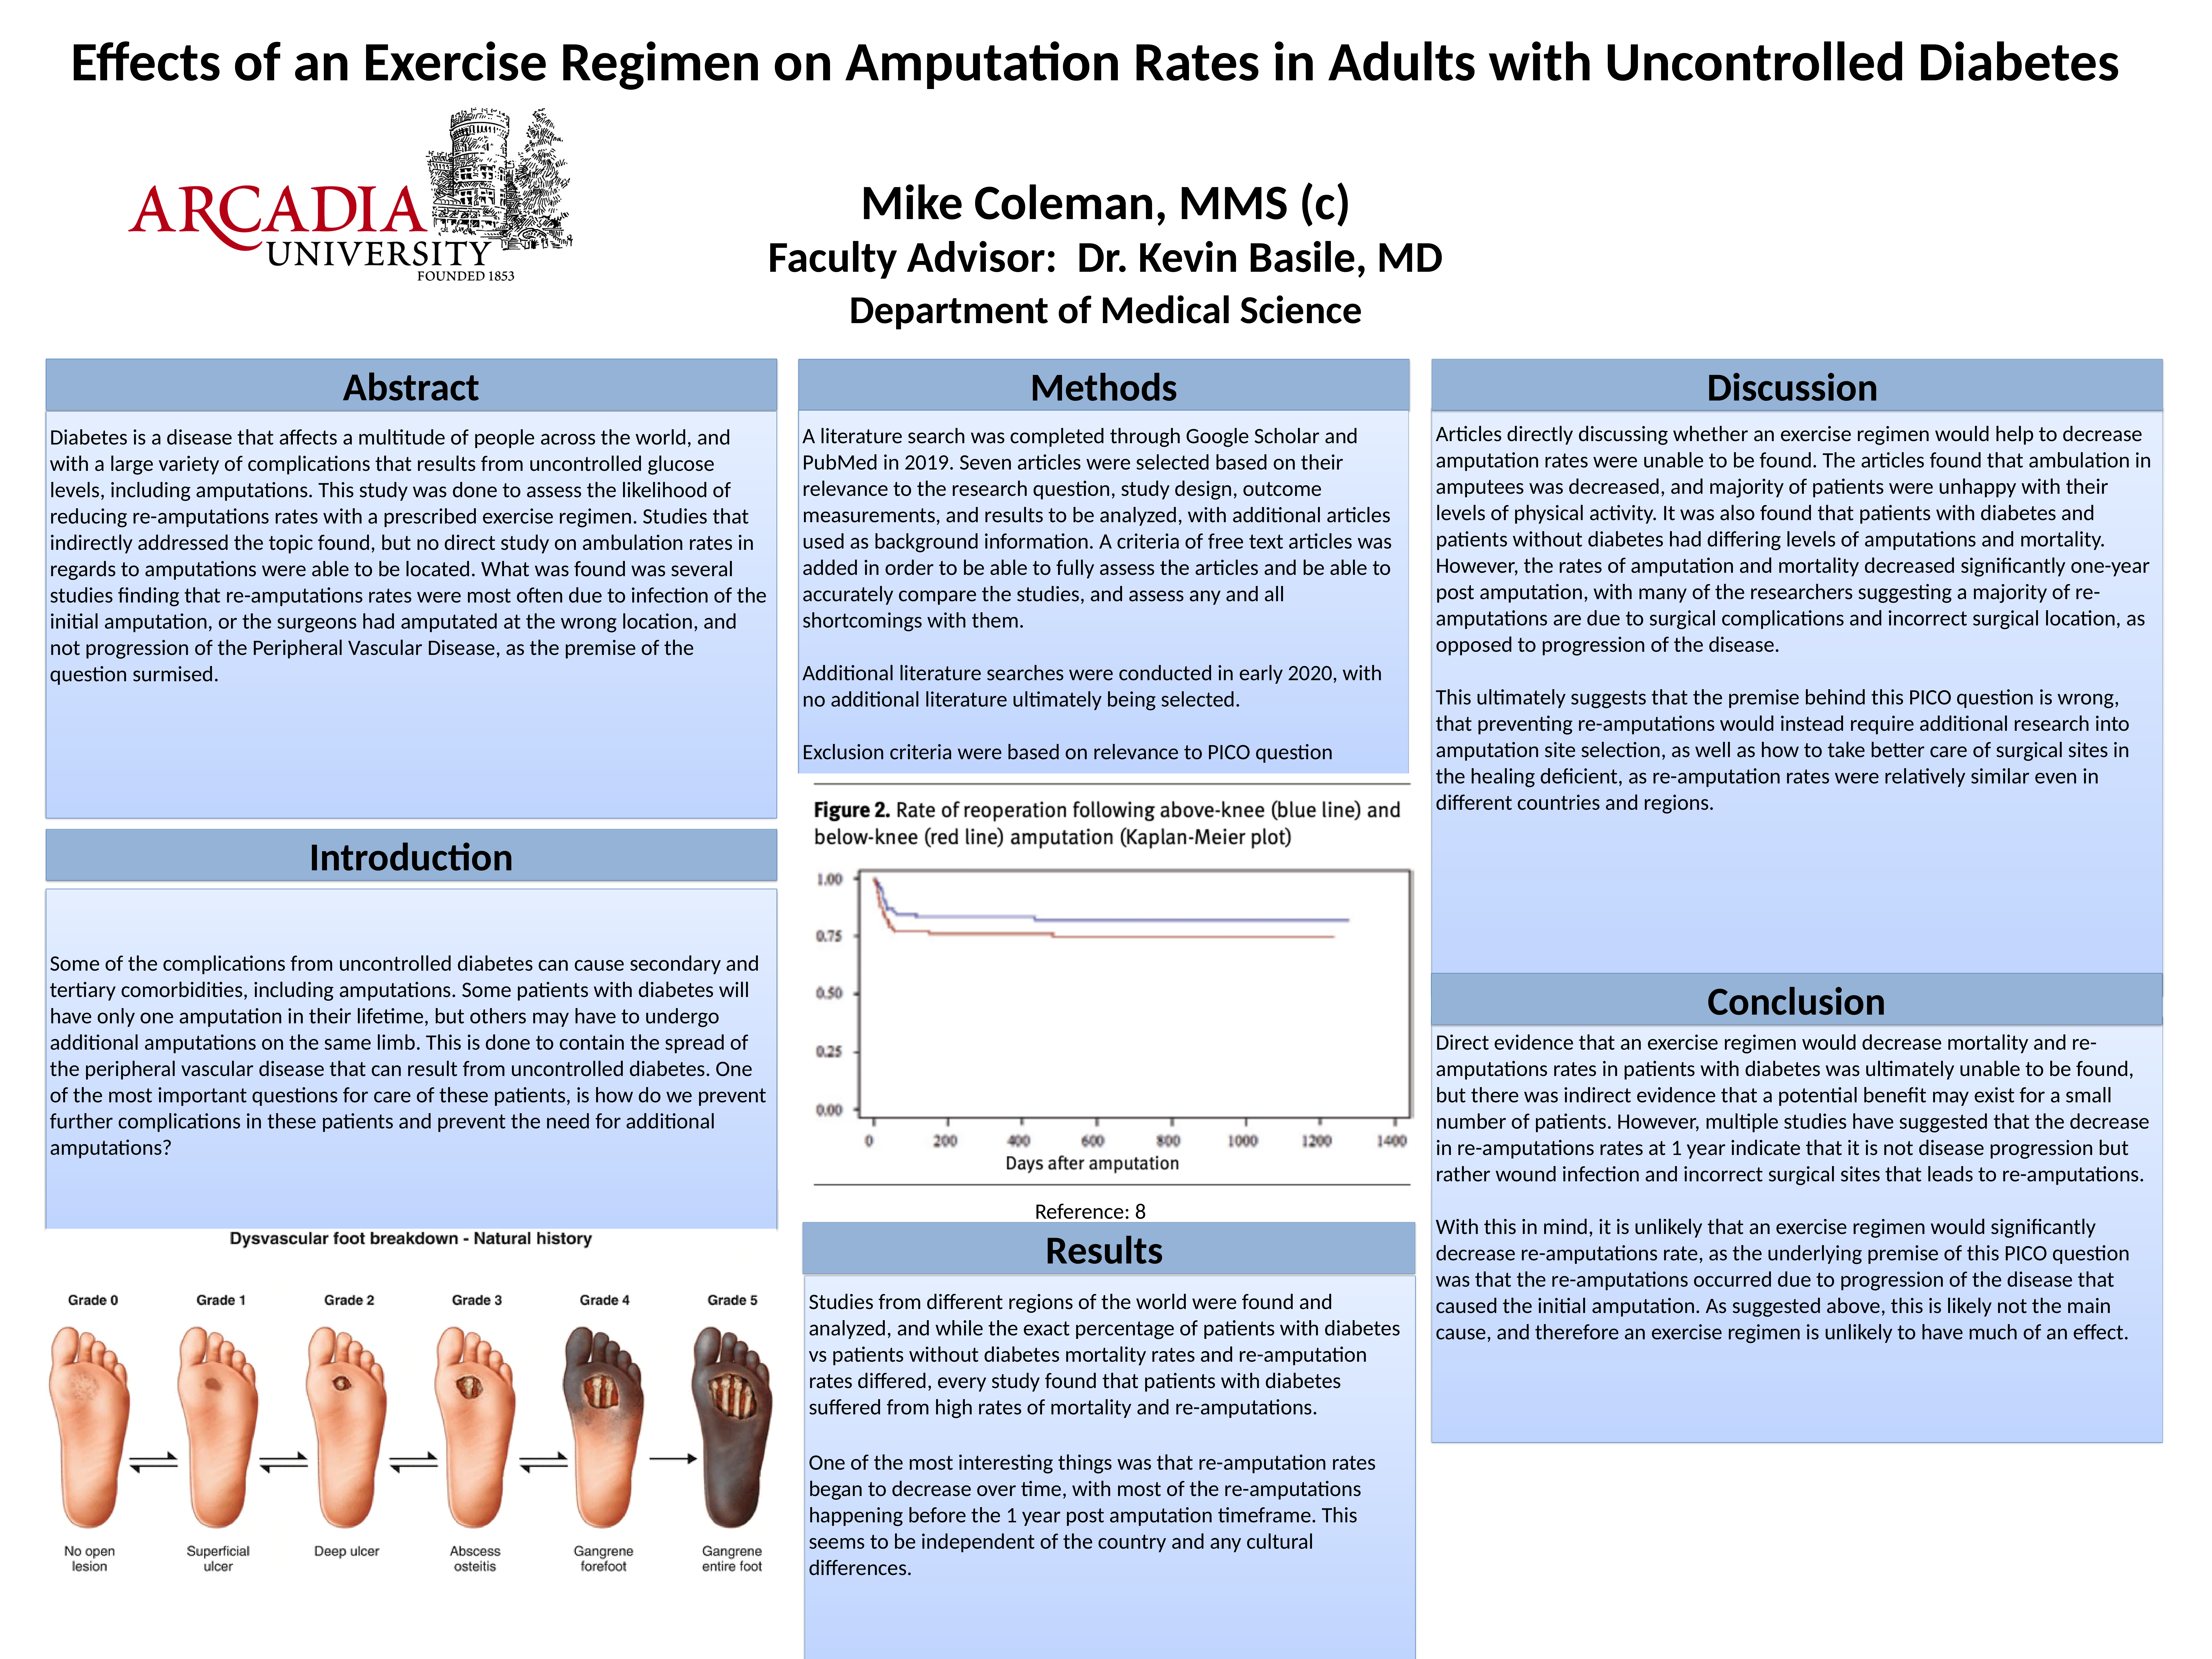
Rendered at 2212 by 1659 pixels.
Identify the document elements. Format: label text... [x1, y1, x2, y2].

text_box Results [803, 1222, 1415, 1274]
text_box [46, 823, 777, 1228]
text_box Studies from different regions of the world were found and analyzed, and while the exact percentage of patients with diabetes vs patients without diabetes mortality rates and re-amputation rates differed, every study found that patients with diabetes suffered from high rates of mortality and re-amputations. One of the most interesting things was that re-amputation rates began to decrease over time, with most of the re-amputations happening before the 1 year post amputation timeframe. This seems to be independent of the country and any cultural differences. [805, 1276, 1416, 1659]
text_box A literature search was completed through Google Scholar and PubMed in 2019. Seven articles were selected based on their relevance to the research question, study design, outcome measurements, and results to be analyzed, with additional articles used as background information. A criteria of free text articles was added in order to be able to fully assess the articles and be able to accurately compare the studies, and assess any and all shortcomings with them. Additional literature searches were conducted in early 2020, with no additional literature ultimately being selected. Exclusion criteria were based on relevance to PICO question [798, 410, 1409, 773]
picture [46, 1229, 776, 1574]
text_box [1431, 981, 2163, 1447]
text_box Abstract [46, 359, 777, 410]
text_box Methods [798, 359, 1409, 411]
text_box Effects of an Exercise Regimen on Amputation Rates in Adults with Uncontrolled Diabetes [67, 0, 2212, 163]
text_box . [2164, 1017, 2166, 1045]
text_box Mike Coleman, MMS (c) Faculty Advisor: Dr. Kevin Basile, MD Department of Medical Science [501, 168, 1711, 376]
picture [778, 773, 1431, 1190]
text_box Diabetes is a disease that affects a multitude of people across the world, and with a large variety of complications that results from uncontrolled glucose levels, including amputations. This study was done to assess the likelihood of reducing re-amputations rates with a prescribed exercise regimen. Studies that indirectly addressed the topic found, but no direct study on ambulation rates in regards to amputations were able to be located. What was found was several studies finding that re-amputations rates were most often due to infection of the initial amputation, or the surgeons had amputated at the wrong location, and not progression of the Peripheral Vascular Disease, as the premise of the question surmised. [46, 411, 777, 818]
picture [128, 107, 573, 281]
text_box Discussion [1432, 359, 2163, 411]
text_box Articles directly discussing whether an exercise regimen would help to decrease amputation rates were unable to be found. The articles found that ambulation in amputees was decreased, and majority of patients were unhappy with their levels of physical activity. It was also found that patients with diabetes and patients without diabetes had differing levels of amputations and mortality. However, the rates of amputation and mortality decreased significantly one-year post amputation, with many of the researchers suggesting a majority of re-amputations are due to surgical complications and incorrect surgical location, as opposed to progression of the disease. This ultimately suggests that the premise behind this PICO question is wrong, that preventing re-amputations would instead require additional research into amputation site selection, as well as how to take better care of surgical sites in the healing deficient, as re-amputation rates were relatively similar even in different countries and regions. [1432, 413, 2163, 973]
text_box Reference: 8 [953, 1195, 1228, 1225]
